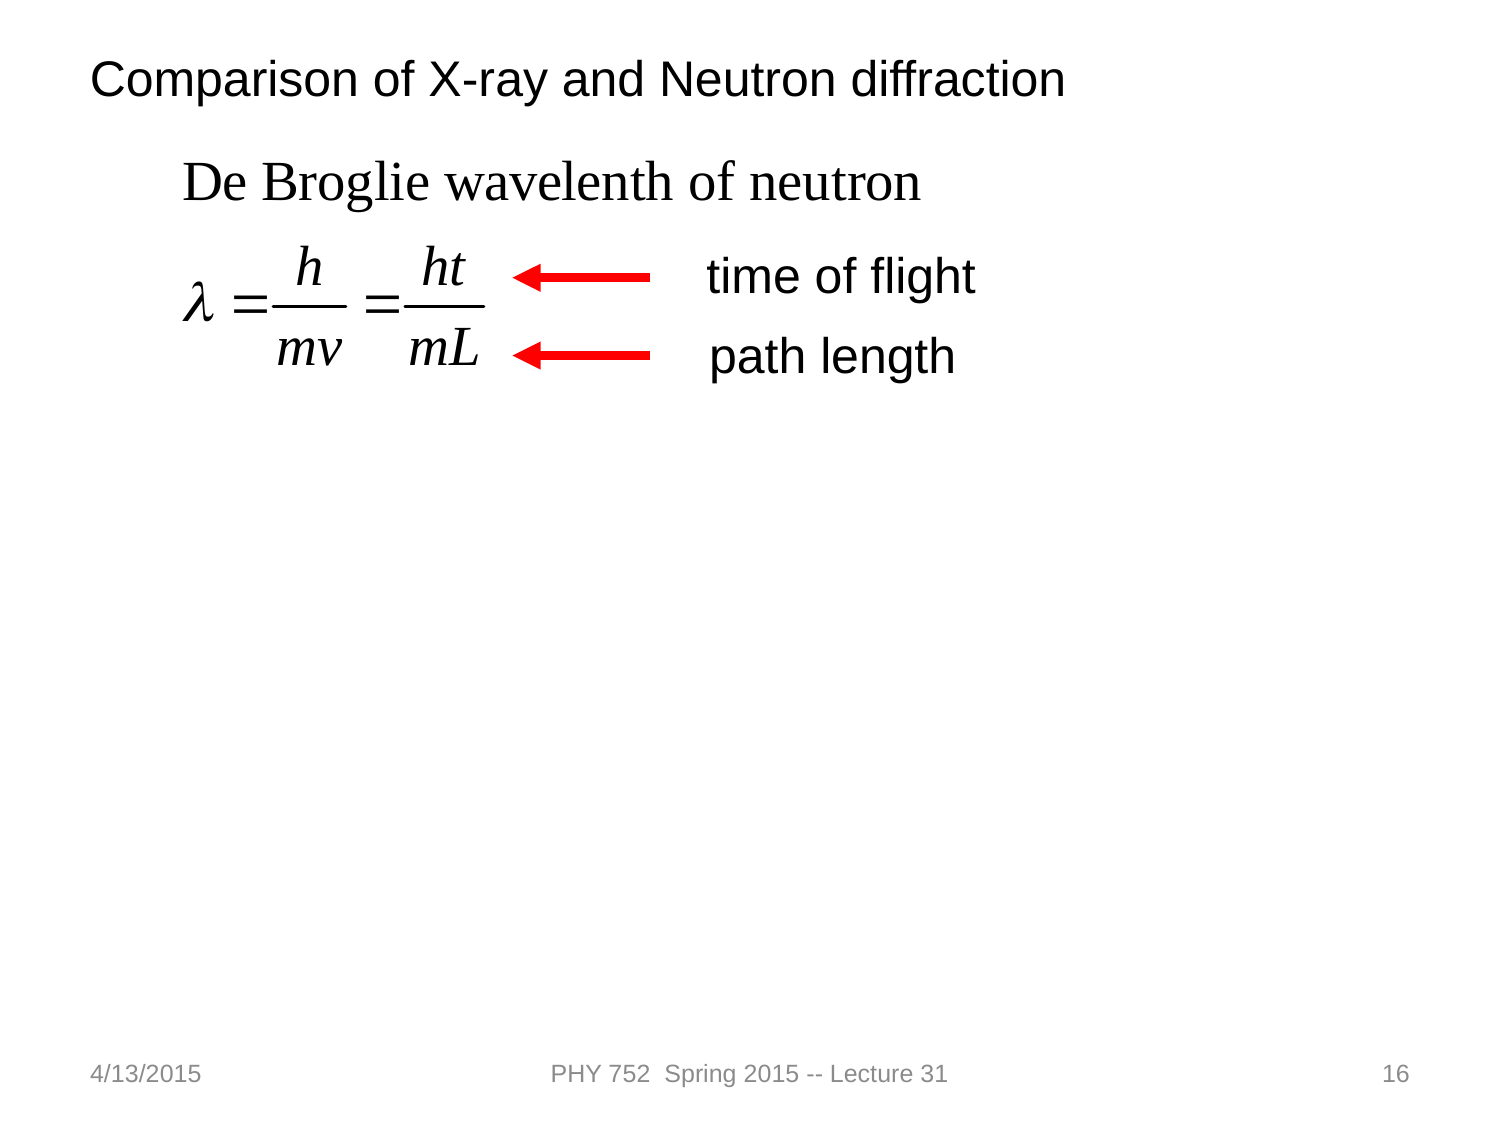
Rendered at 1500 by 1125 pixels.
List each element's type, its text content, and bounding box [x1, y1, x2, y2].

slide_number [75, 1042, 425, 1103]
slide_number 16 [1074, 1042, 1425, 1103]
text_box Comparison of X-ray and Neutron diffraction [74, 38, 1309, 114]
footer PHY 752 Spring 2015 -- Lecture 31 [512, 1042, 988, 1103]
text_box time of flight [934, 236, 1250, 311]
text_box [176, 151, 930, 376]
text_box path length [694, 316, 1253, 392]
